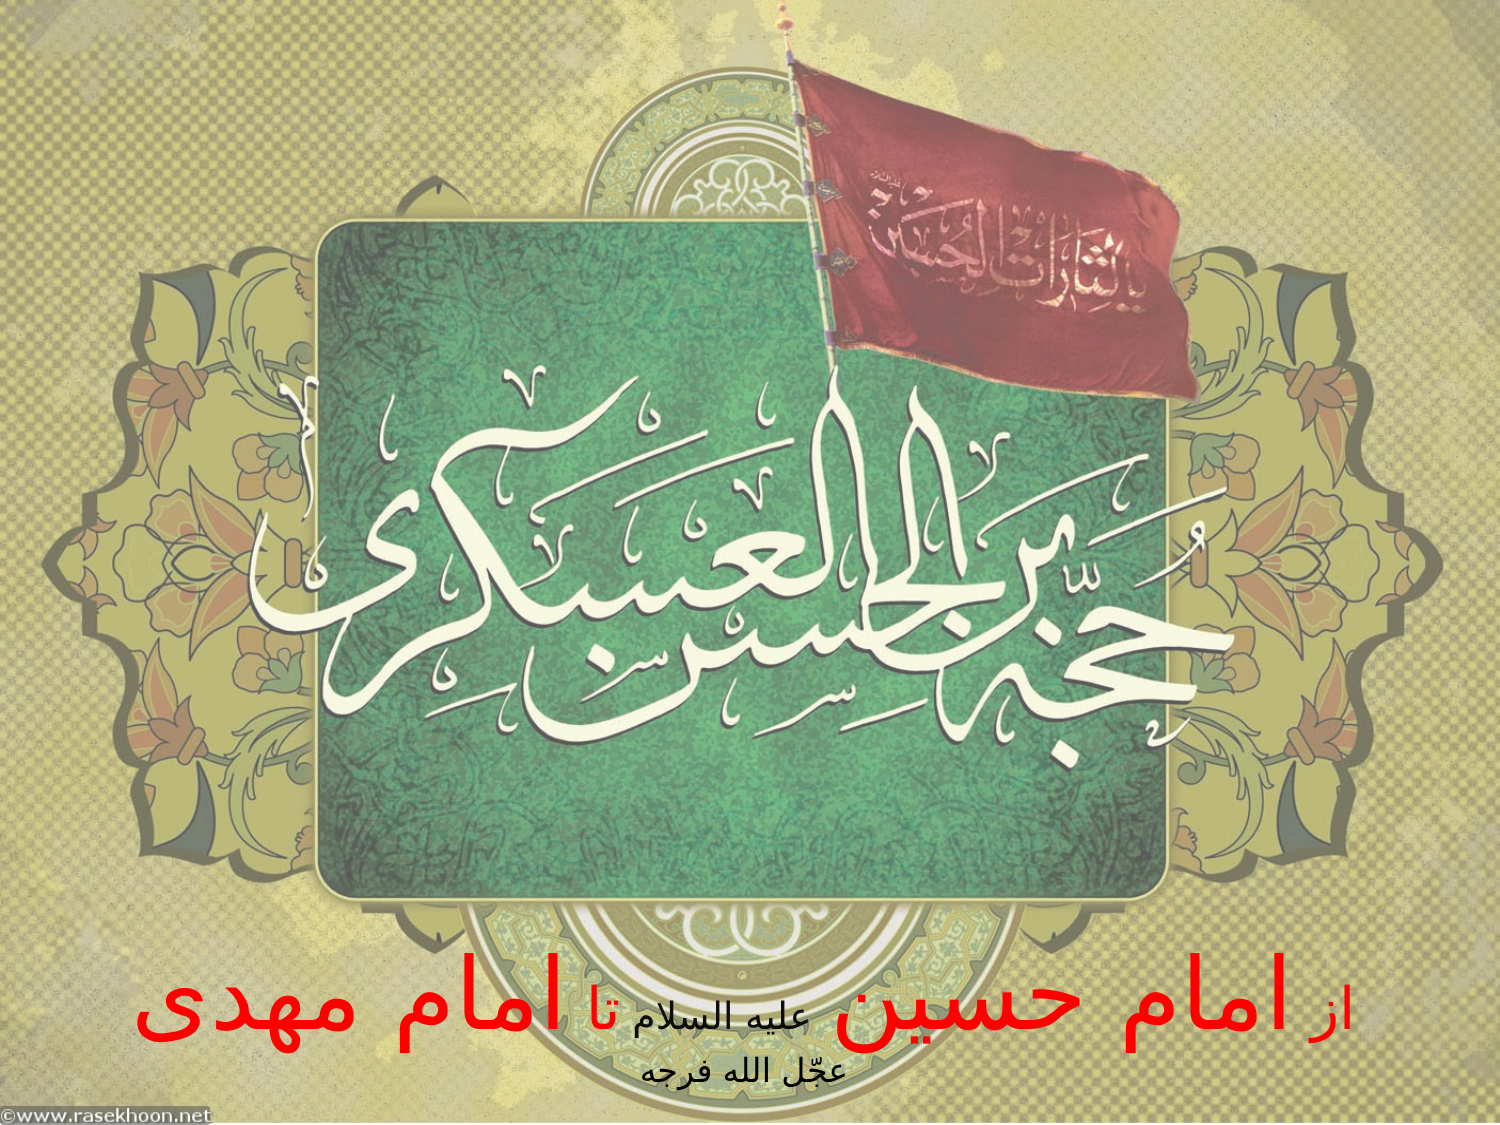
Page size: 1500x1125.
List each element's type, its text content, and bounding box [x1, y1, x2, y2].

text_box از امام حسین علیه السلام تا امام مهدی عجّل الله فرجه [88, 922, 1400, 1097]
